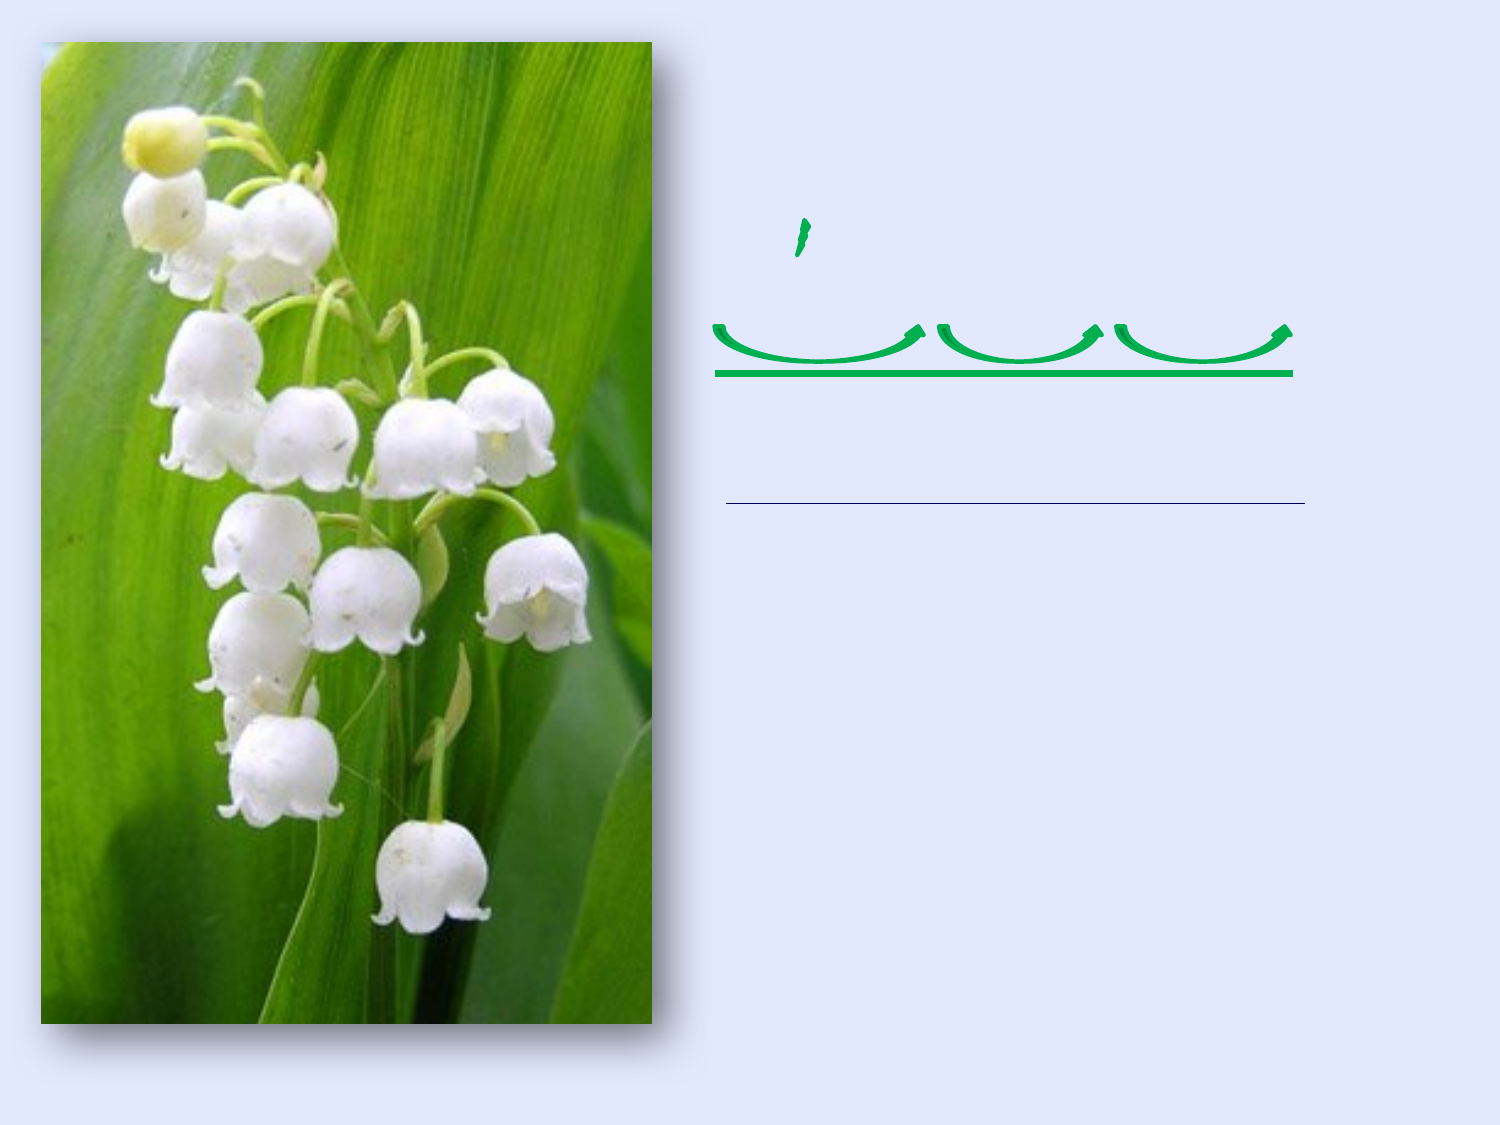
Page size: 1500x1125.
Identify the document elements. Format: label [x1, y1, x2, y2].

text_box [712, 324, 926, 364]
text_box [1114, 324, 1293, 364]
text_box [795, 217, 811, 258]
text_box [936, 324, 1104, 364]
picture [40, 42, 653, 1024]
